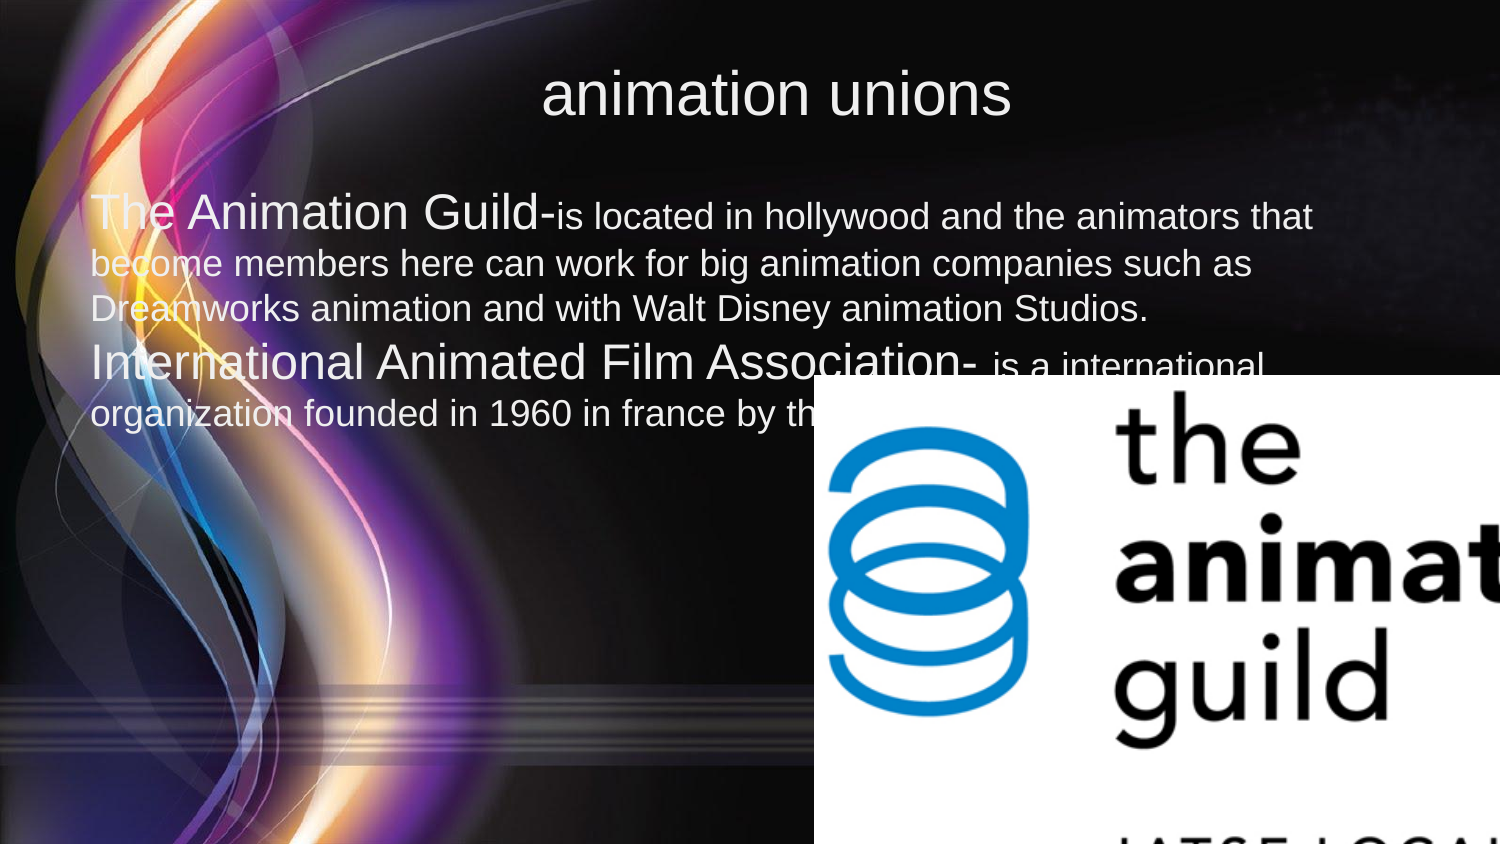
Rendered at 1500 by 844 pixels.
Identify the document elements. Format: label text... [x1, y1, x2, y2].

list The Animation Guild-is located in hollywood and the animators that become members here can work for big animation companies such as Dreamworks animation and with Walt Disney animation Studios. International Animated Film Association- is a international organization founded in 1960 in france by the best animation artist at that time. [75, 164, 1425, 776]
text_box animation unions [235, 37, 1320, 140]
picture [0, 0, 1500, 844]
